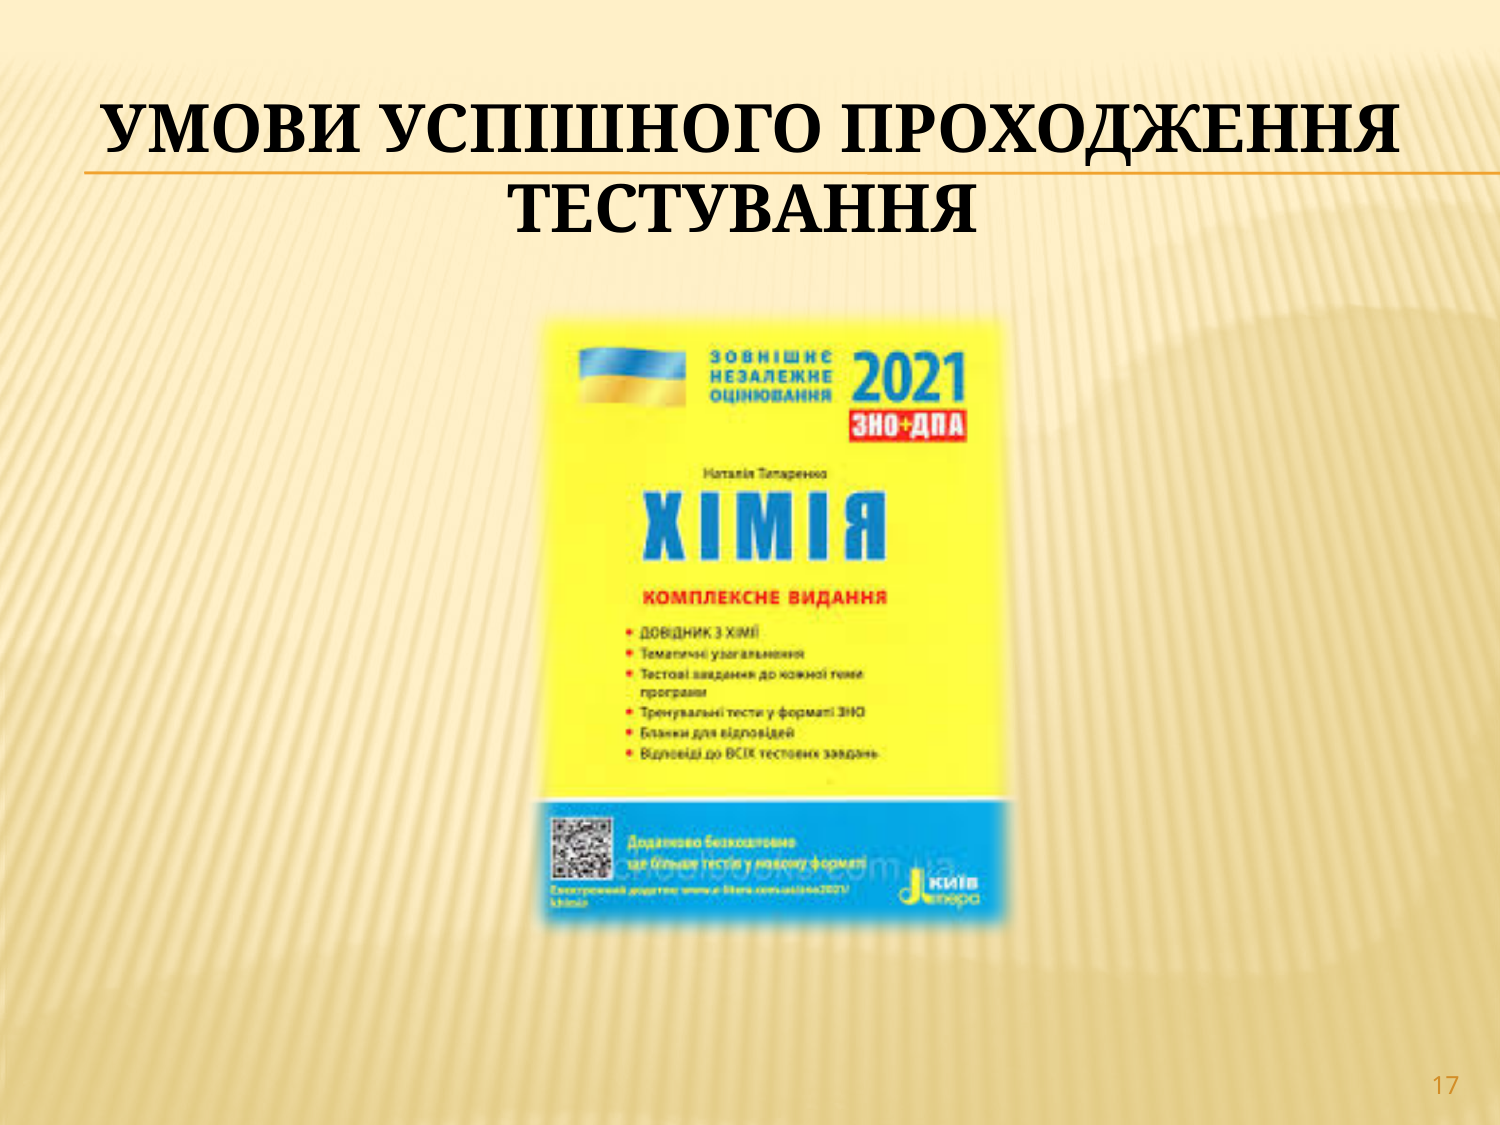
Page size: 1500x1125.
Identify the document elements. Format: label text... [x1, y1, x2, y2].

title Умови успішного проходження тестування [76, 78, 1427, 254]
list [525, 302, 1022, 940]
slide_number 17 [1350, 1061, 1475, 1103]
